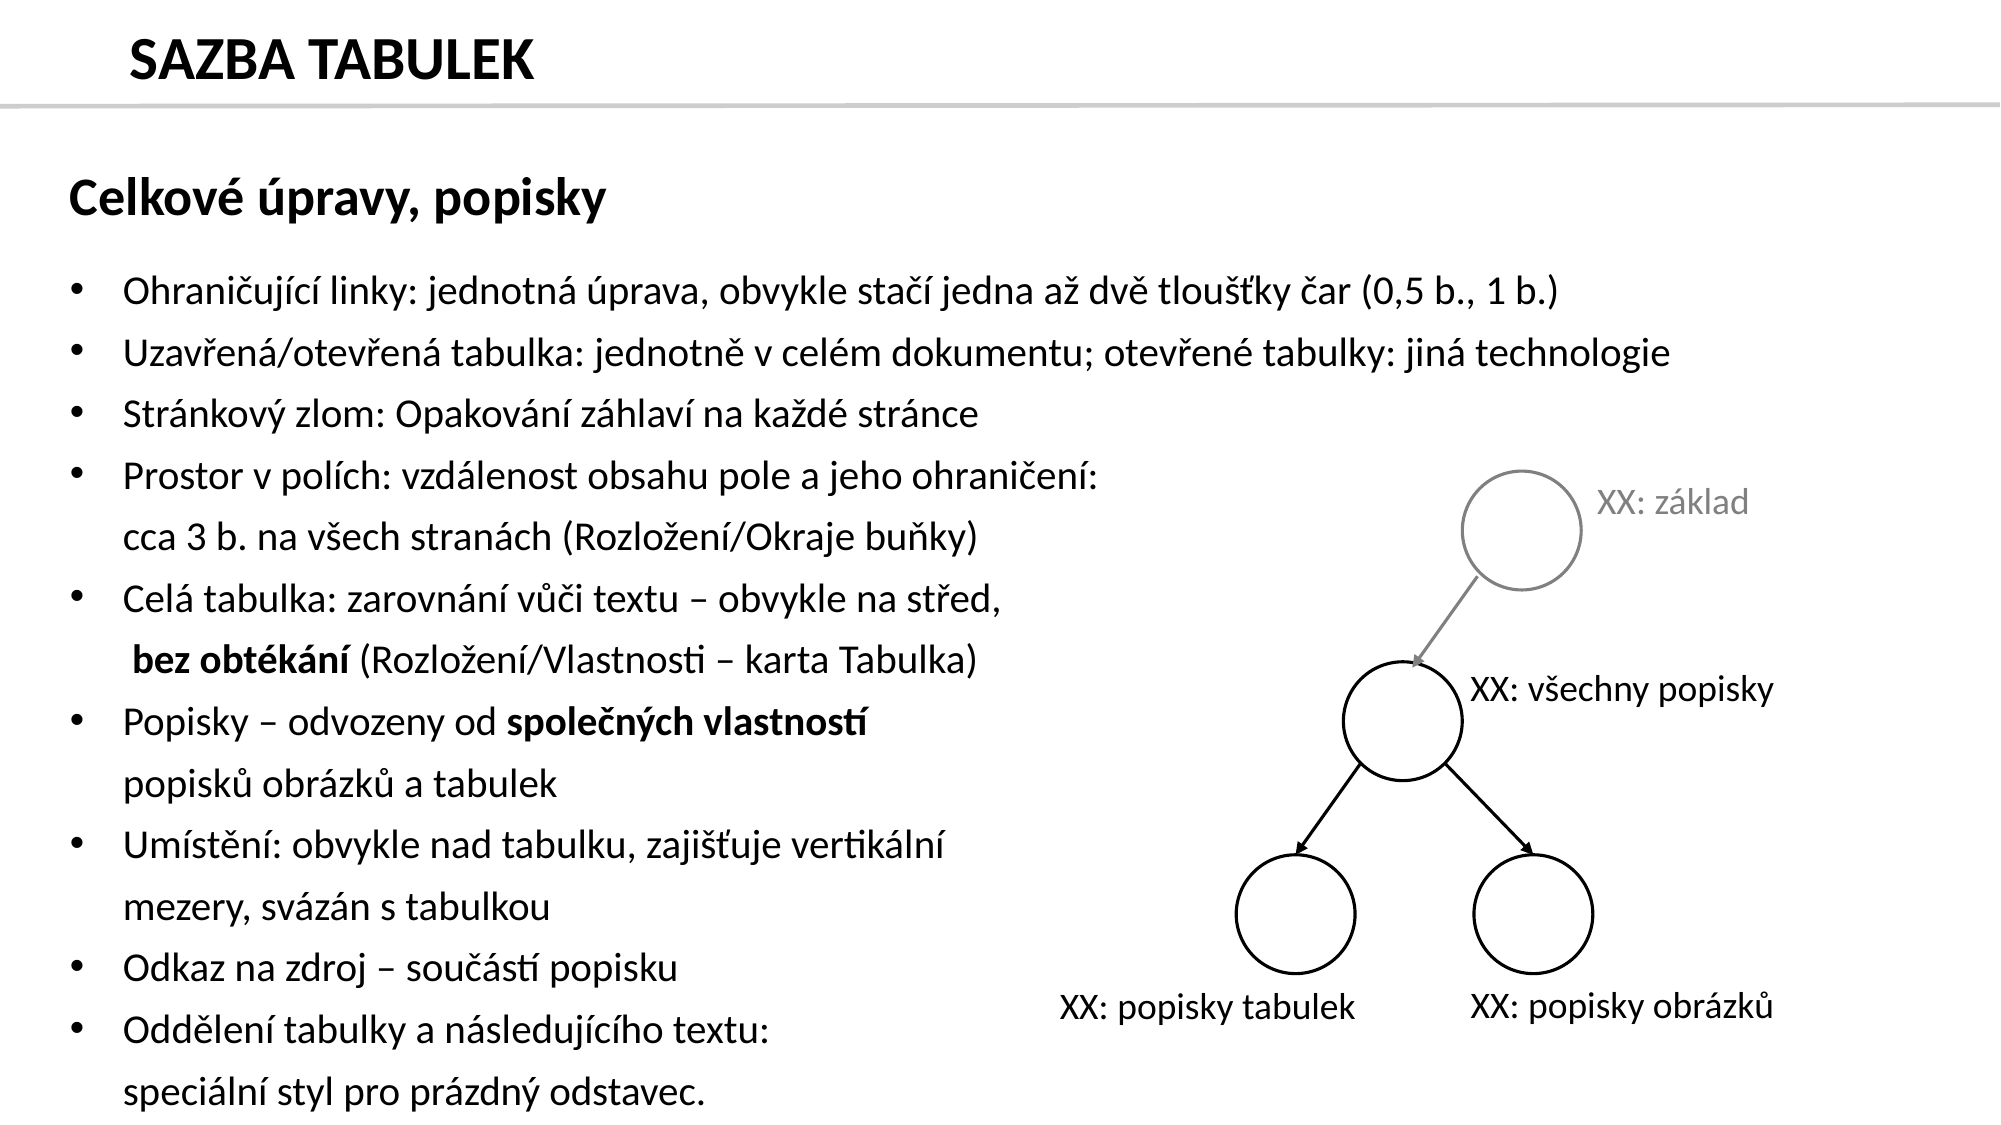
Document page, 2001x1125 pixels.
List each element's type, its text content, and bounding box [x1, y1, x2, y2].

text_box [1342, 660, 1464, 782]
text_box [1235, 853, 1357, 974]
text_box XX: popisky tabulek [1045, 974, 1372, 1035]
title SAZBA TABULEK [0, 19, 1969, 101]
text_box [1444, 763, 1534, 855]
text_box [1461, 470, 1583, 591]
text_box XX: popisky obrázků [1455, 973, 1790, 1033]
text_box XX: základ [1582, 469, 1766, 530]
text_box [1472, 853, 1594, 973]
list Celkové úpravy, popisky [55, 160, 1841, 243]
text_box XX: všechny popisky [1455, 656, 1790, 717]
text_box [1295, 763, 1361, 855]
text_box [1412, 576, 1478, 668]
list Ohraničující linky: jednotná úprava, obvykle stačí jedna až dvě tloušťky čar (0,5 b., 1 b.) Uzavřená/otevřená tabulka: jednotně v celém dokumentu; otevřené tabulky: jiná technologie Stránkový zlom: Opakování záhlaví na každé stránce Prostor v polích: vzdálenost obsahu pole a jeho ohraničení: cca 3 b. na všech stranách (Rozložení/Okraje buňky) Celá tabulka: zarovnání vůči textu – obvykle na střed, bez obtékání (Rozložení/Vlastnosti – karta Tabulka) Popisky – odvozeny od společných vlastností popisků obrázků a tabulek Umístění: obvykle nad tabulku, zajišťuje vertikální mezery, svázán s tabulkou Odkaz na zdroj – součástí popisku Oddělení tabulky a následujícího textu: speciální styl pro prázdný odstavec. [55, 243, 1841, 1125]
